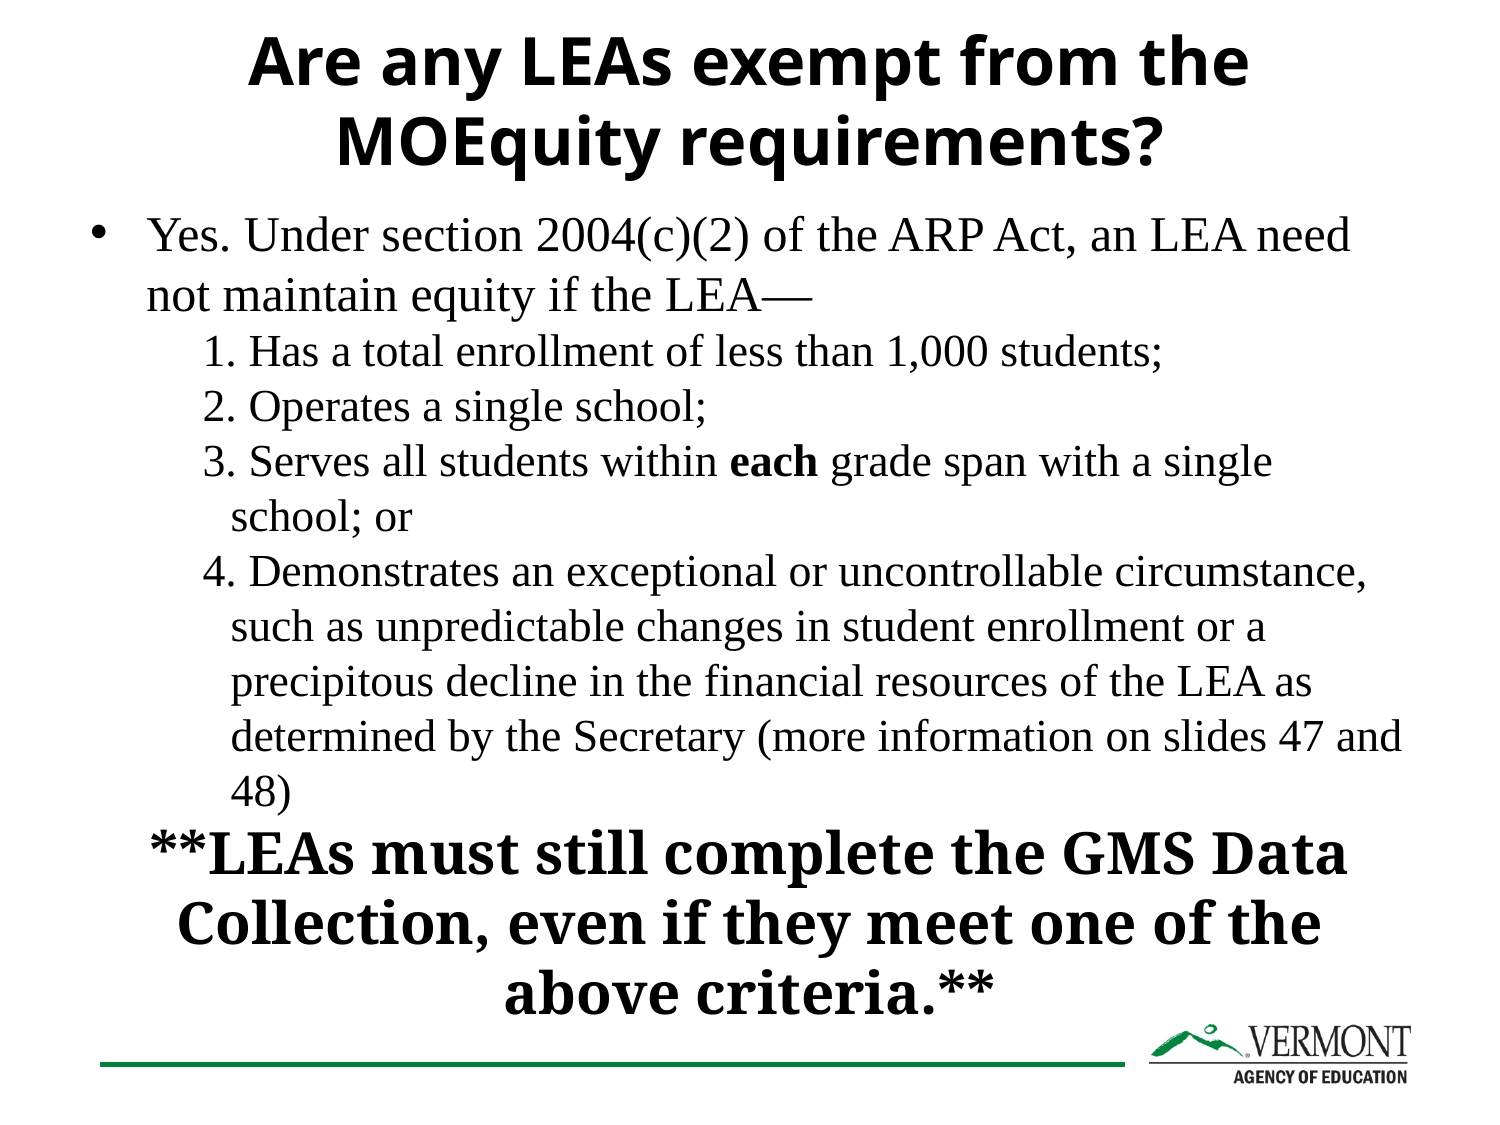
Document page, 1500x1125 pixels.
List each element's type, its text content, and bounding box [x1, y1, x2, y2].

list Yes. Under section 2004(c)(2) of the ARP Act, an LEA need not maintain equity if the LEA— Has a total enrollment of less than 1,000 students; Operates a single school; Serves all students within each grade span with a single school; or Demonstrates an exceptional or uncontrollable circumstance, such as unpredictable changes in student enrollment or a precipitous decline in the financial resources of the LEA as determined by the Secretary (more information on slides 47 and 48) **LEAs must still complete the GMS Data Collection, even if they meet one of the above criteria.** [75, 193, 1425, 1005]
title Are any LEAs exempt from the MOEquity requirements? [75, 45, 1425, 193]
picture [1149, 1024, 1411, 1101]
